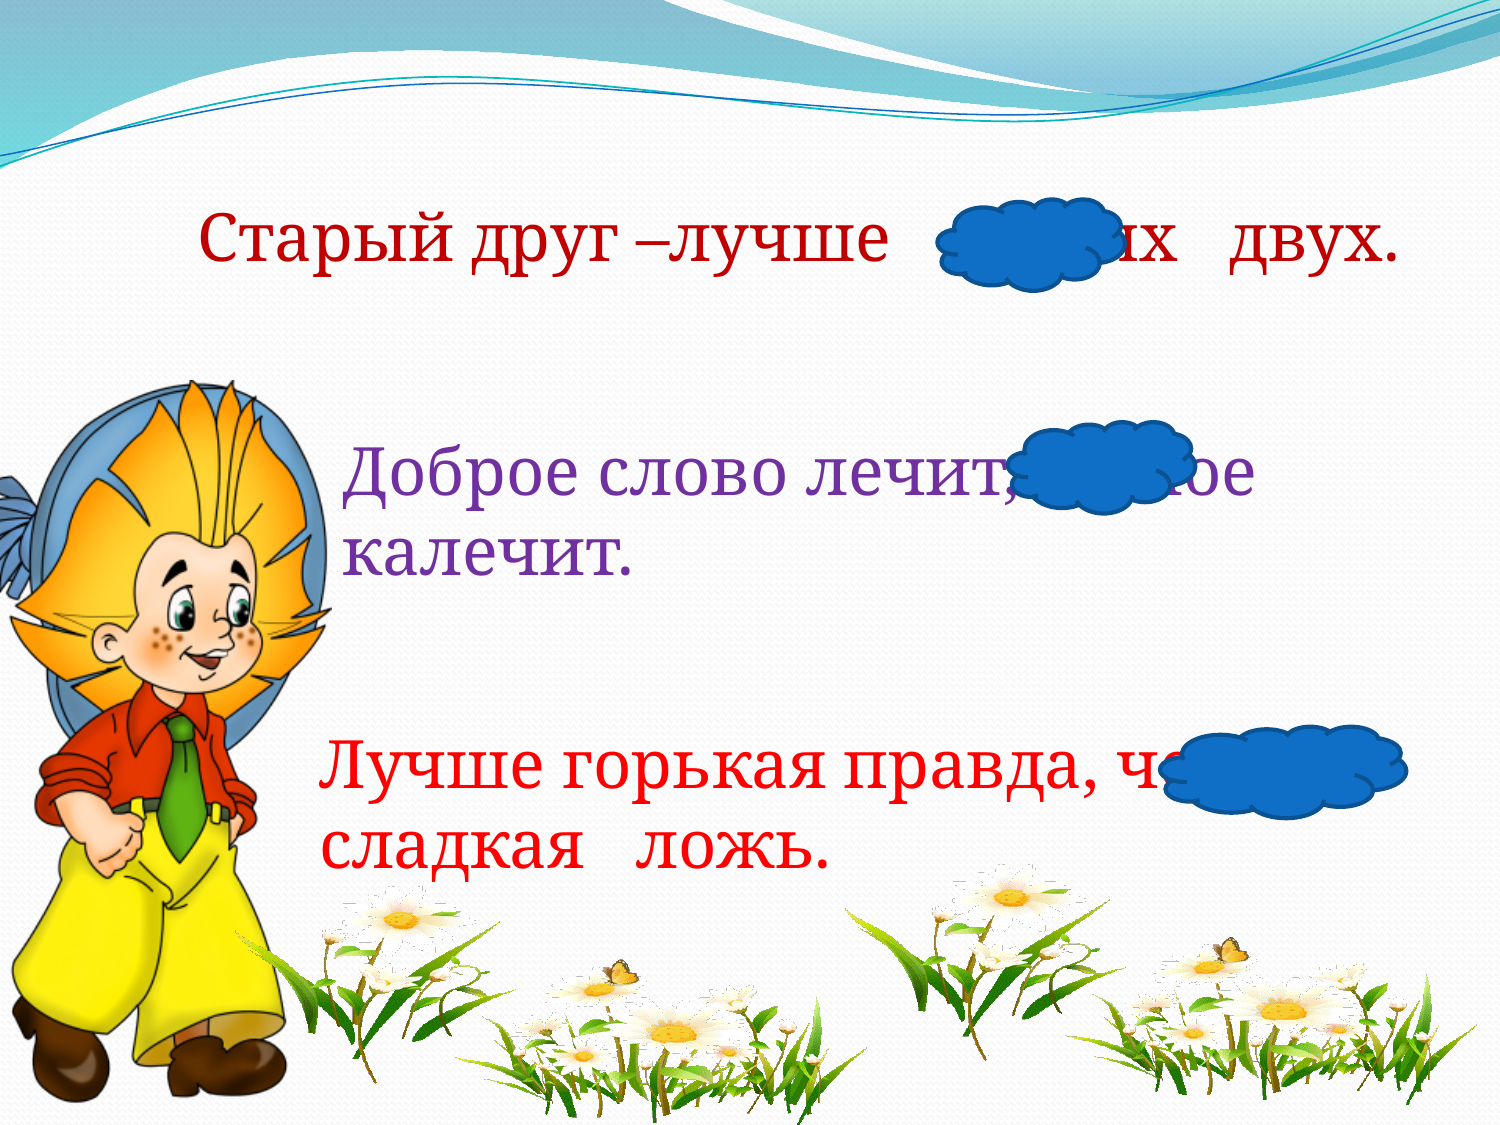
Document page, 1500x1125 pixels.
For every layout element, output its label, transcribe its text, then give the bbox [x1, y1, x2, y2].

picture [0, 380, 1500, 1125]
text_box Старый друг –лучше новых двух. [182, 187, 1416, 283]
text_box [1005, 419, 1198, 516]
text_box Доброе слово лечит, а злое калечит. [338, 421, 1500, 597]
text_box Лучше горькая правда, чем сладкая ложь. [338, 714, 1500, 877]
text_box [1157, 724, 1409, 821]
text_box [935, 197, 1128, 293]
